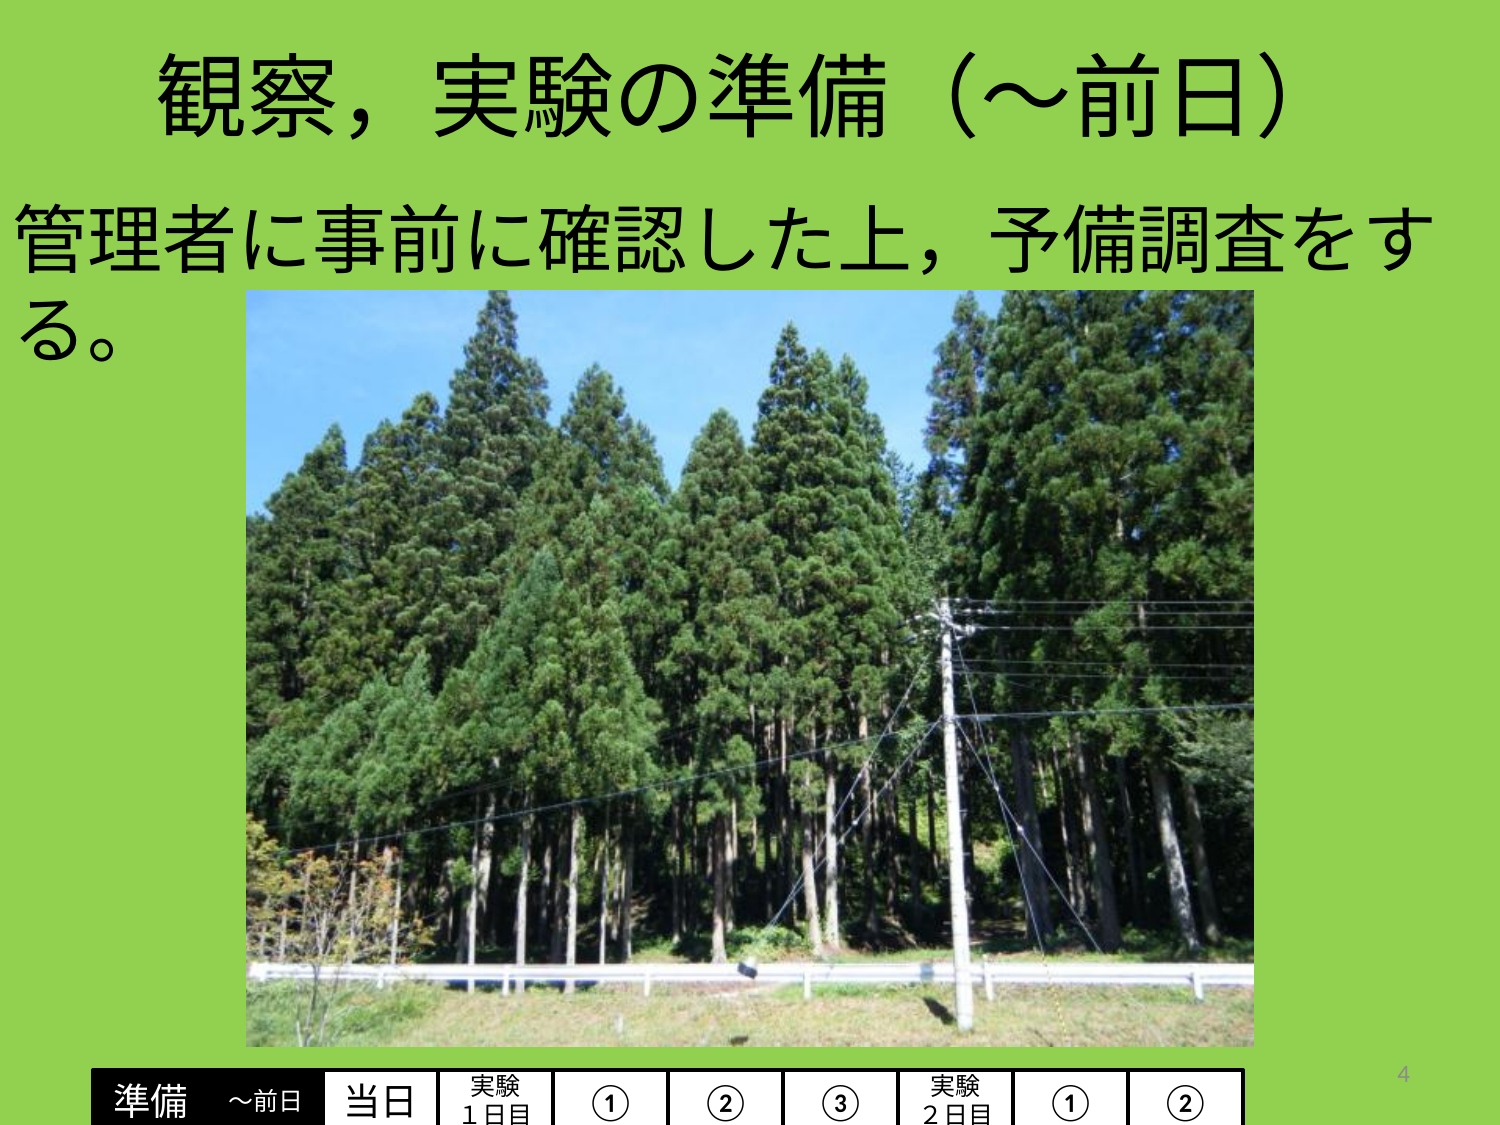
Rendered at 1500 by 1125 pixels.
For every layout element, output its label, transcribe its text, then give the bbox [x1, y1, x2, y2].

list 管理者に事前に確認した上，予備調査をする。 [0, 184, 1500, 927]
title 観察，実験の準備（～前日） [76, 0, 1427, 184]
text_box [92, 1070, 1244, 1125]
picture [245, 290, 1255, 1047]
slide_number 4 [1074, 1042, 1425, 1103]
